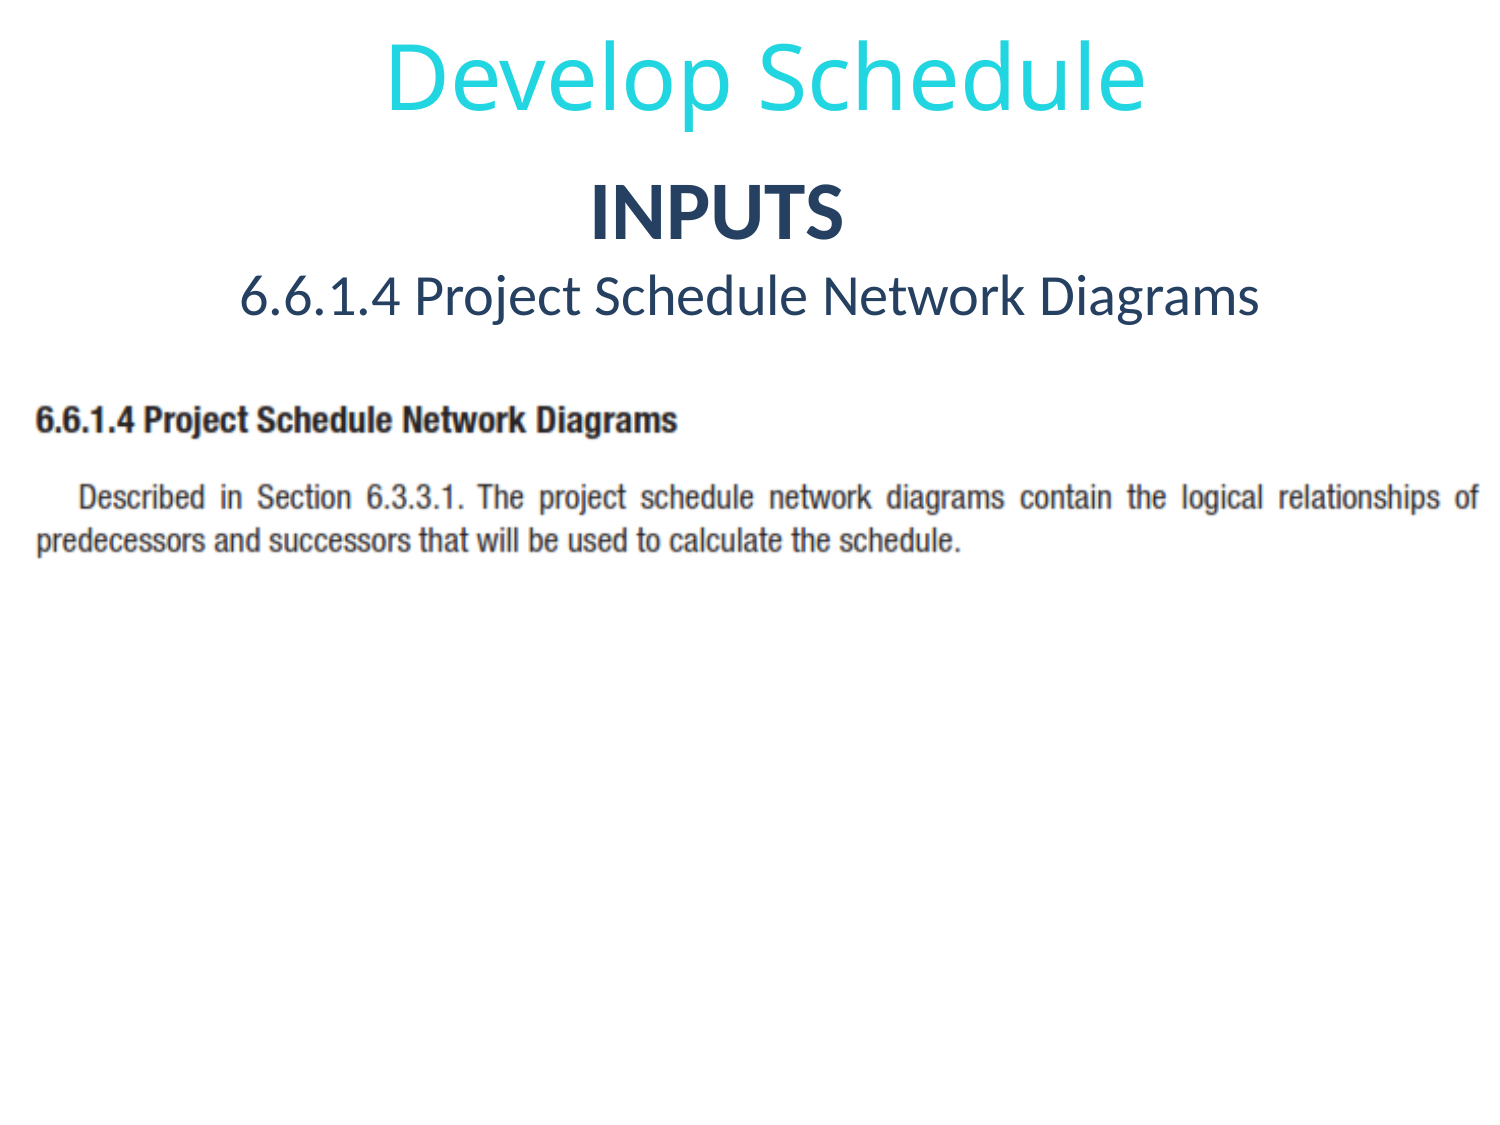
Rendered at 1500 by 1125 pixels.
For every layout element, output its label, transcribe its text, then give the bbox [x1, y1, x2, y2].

picture [0, 388, 1500, 573]
text_box Develop Schedule [203, 10, 1329, 136]
list 6.6.1.4 Project Schedule Network Diagrams [75, 249, 1425, 338]
text_box INPUTS [574, 149, 860, 264]
